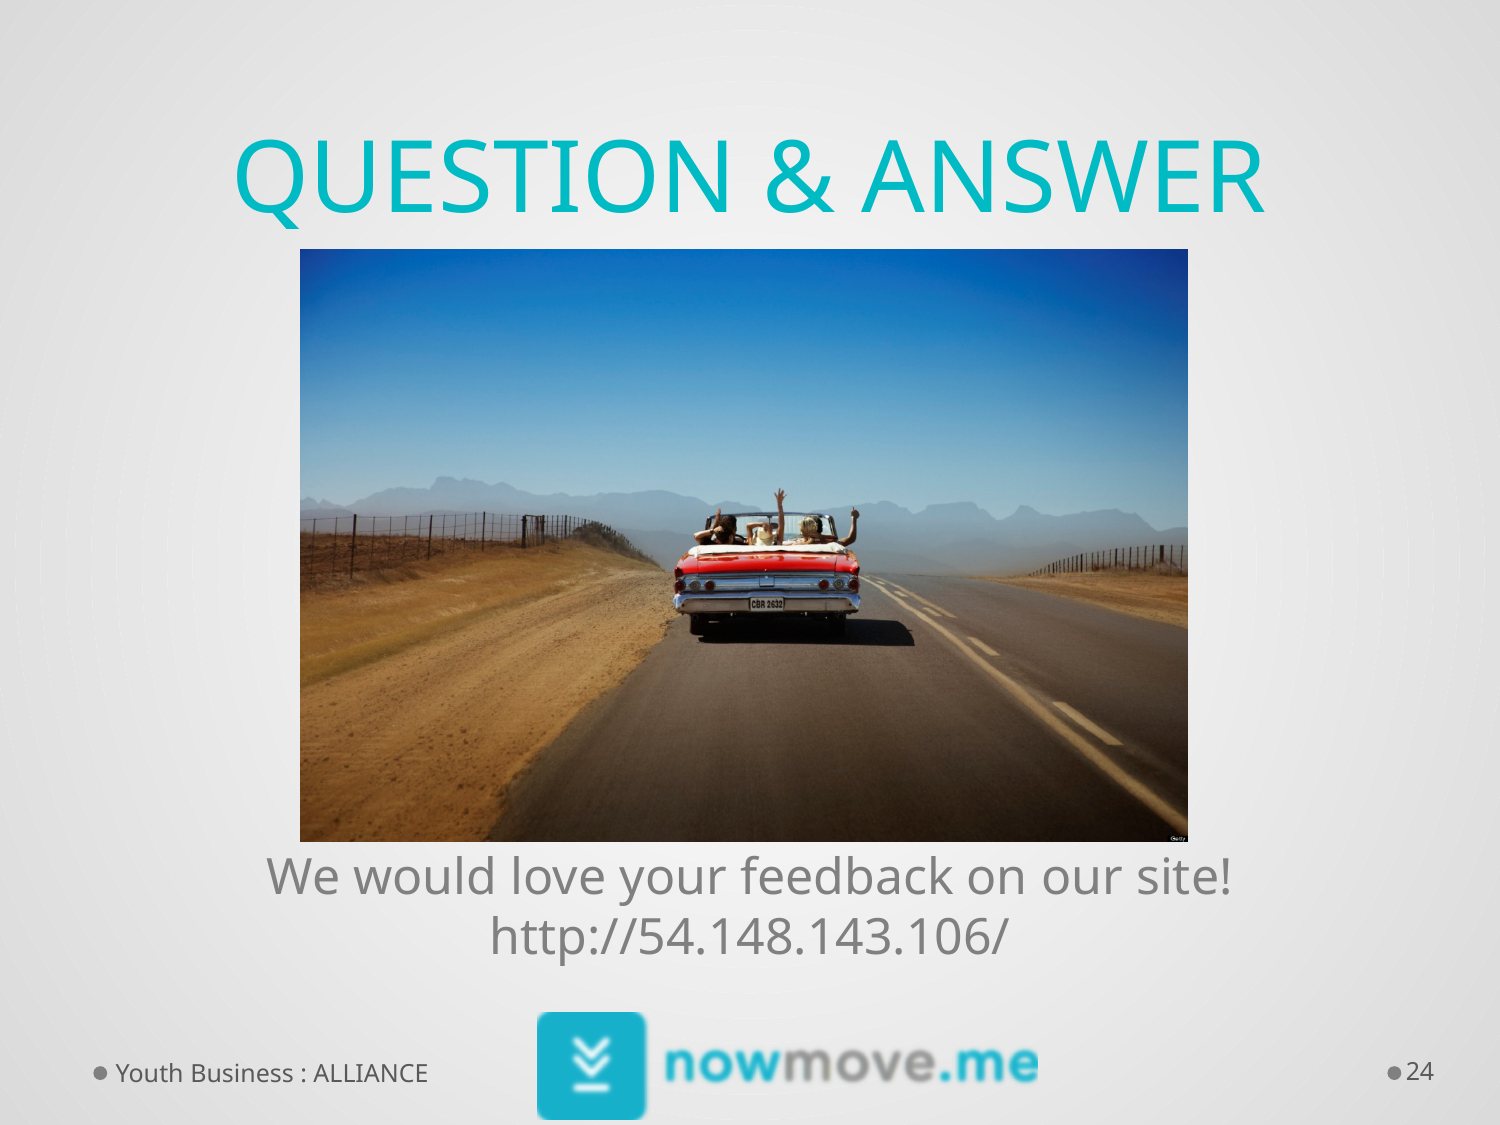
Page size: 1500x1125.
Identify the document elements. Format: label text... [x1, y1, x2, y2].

footer Youth Business : ALLIANCE [108, 1042, 576, 1103]
picture [537, 1012, 1038, 1120]
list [299, 249, 1188, 842]
title Question & Answer [75, 22, 1425, 240]
text_box We would love your feedback on our site! http://54.148.143.106/ [74, 837, 1425, 980]
slide_number 24 [1401, 1042, 1494, 1103]
